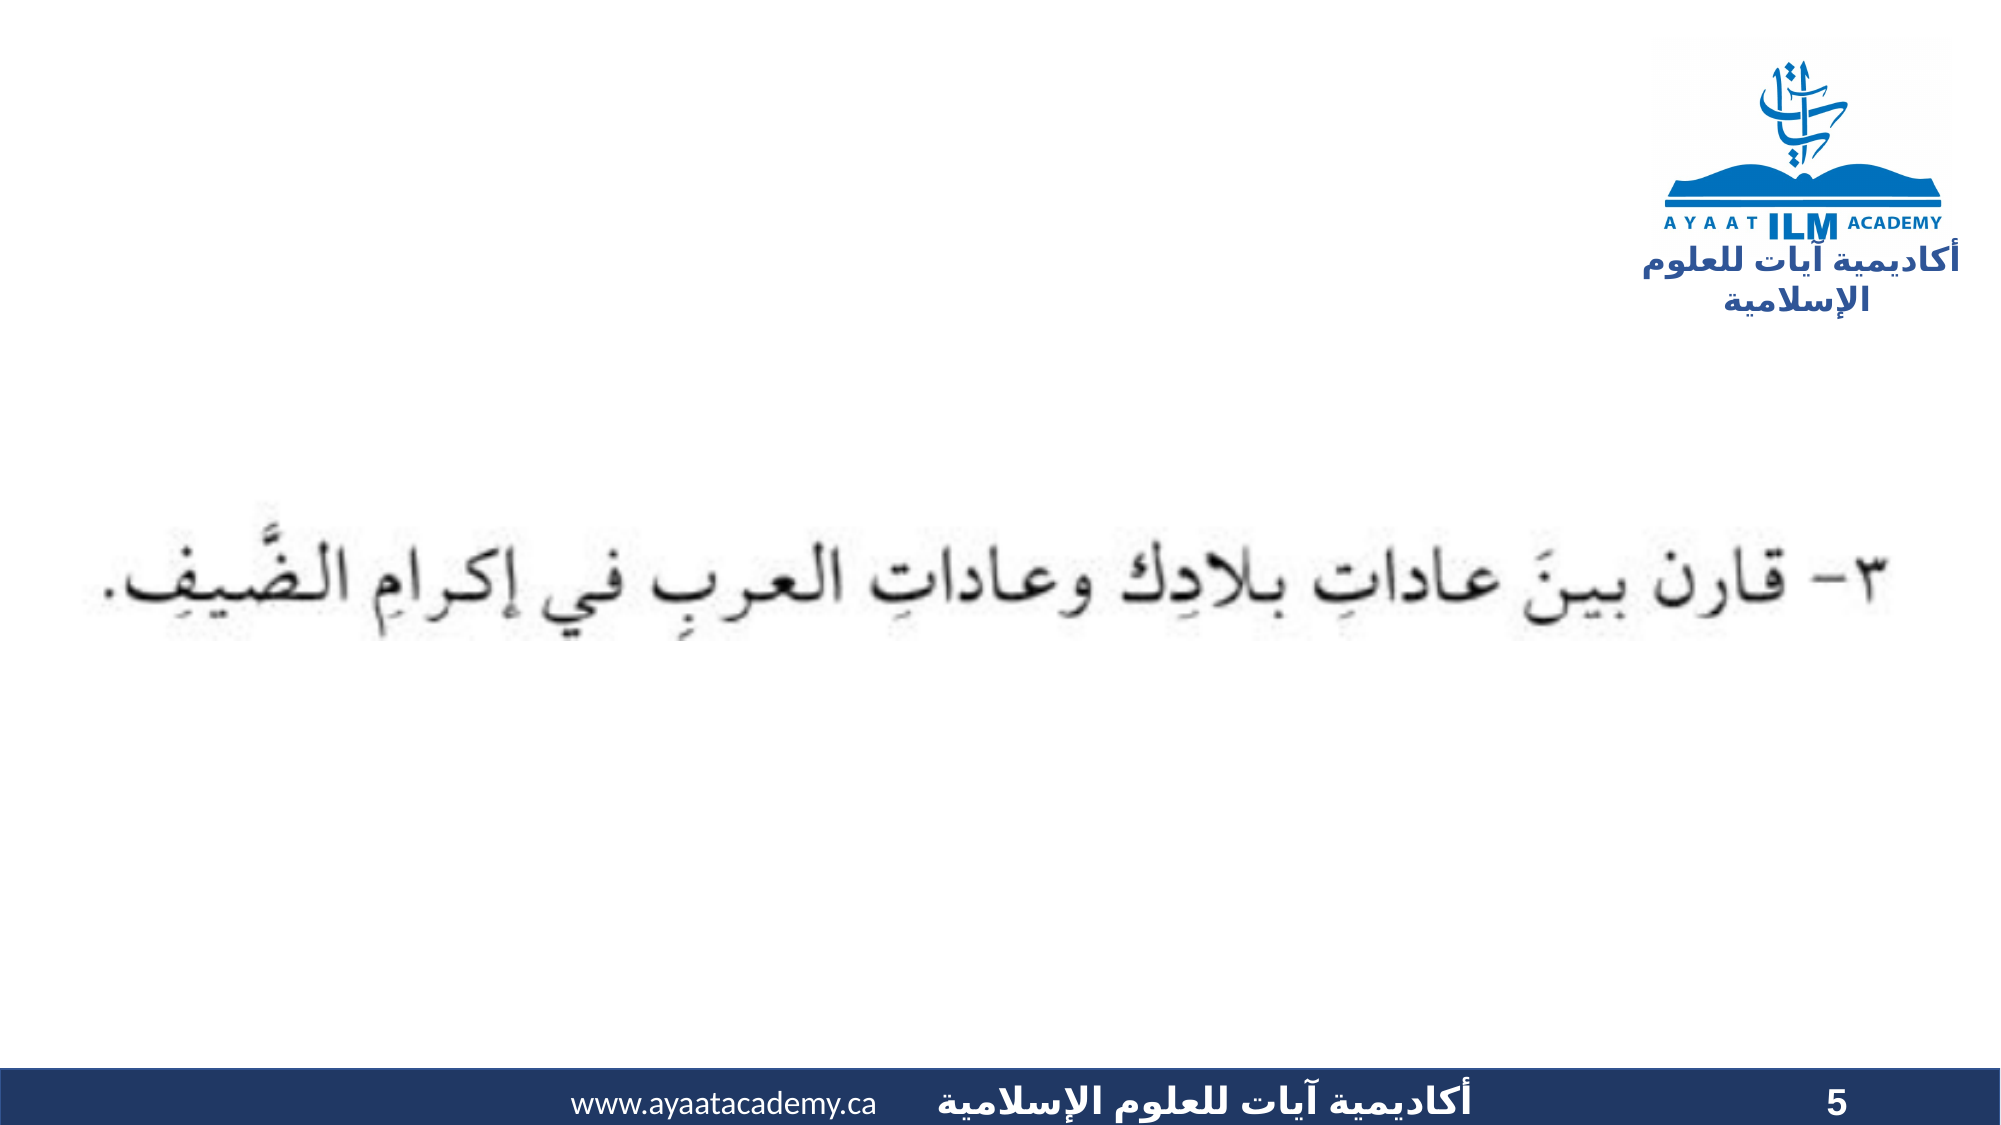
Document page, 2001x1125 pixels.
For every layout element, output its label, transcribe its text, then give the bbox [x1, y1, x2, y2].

slide_number 5 [1412, 1070, 1863, 1125]
picture [66, 484, 1934, 641]
picture [1651, 37, 1952, 257]
